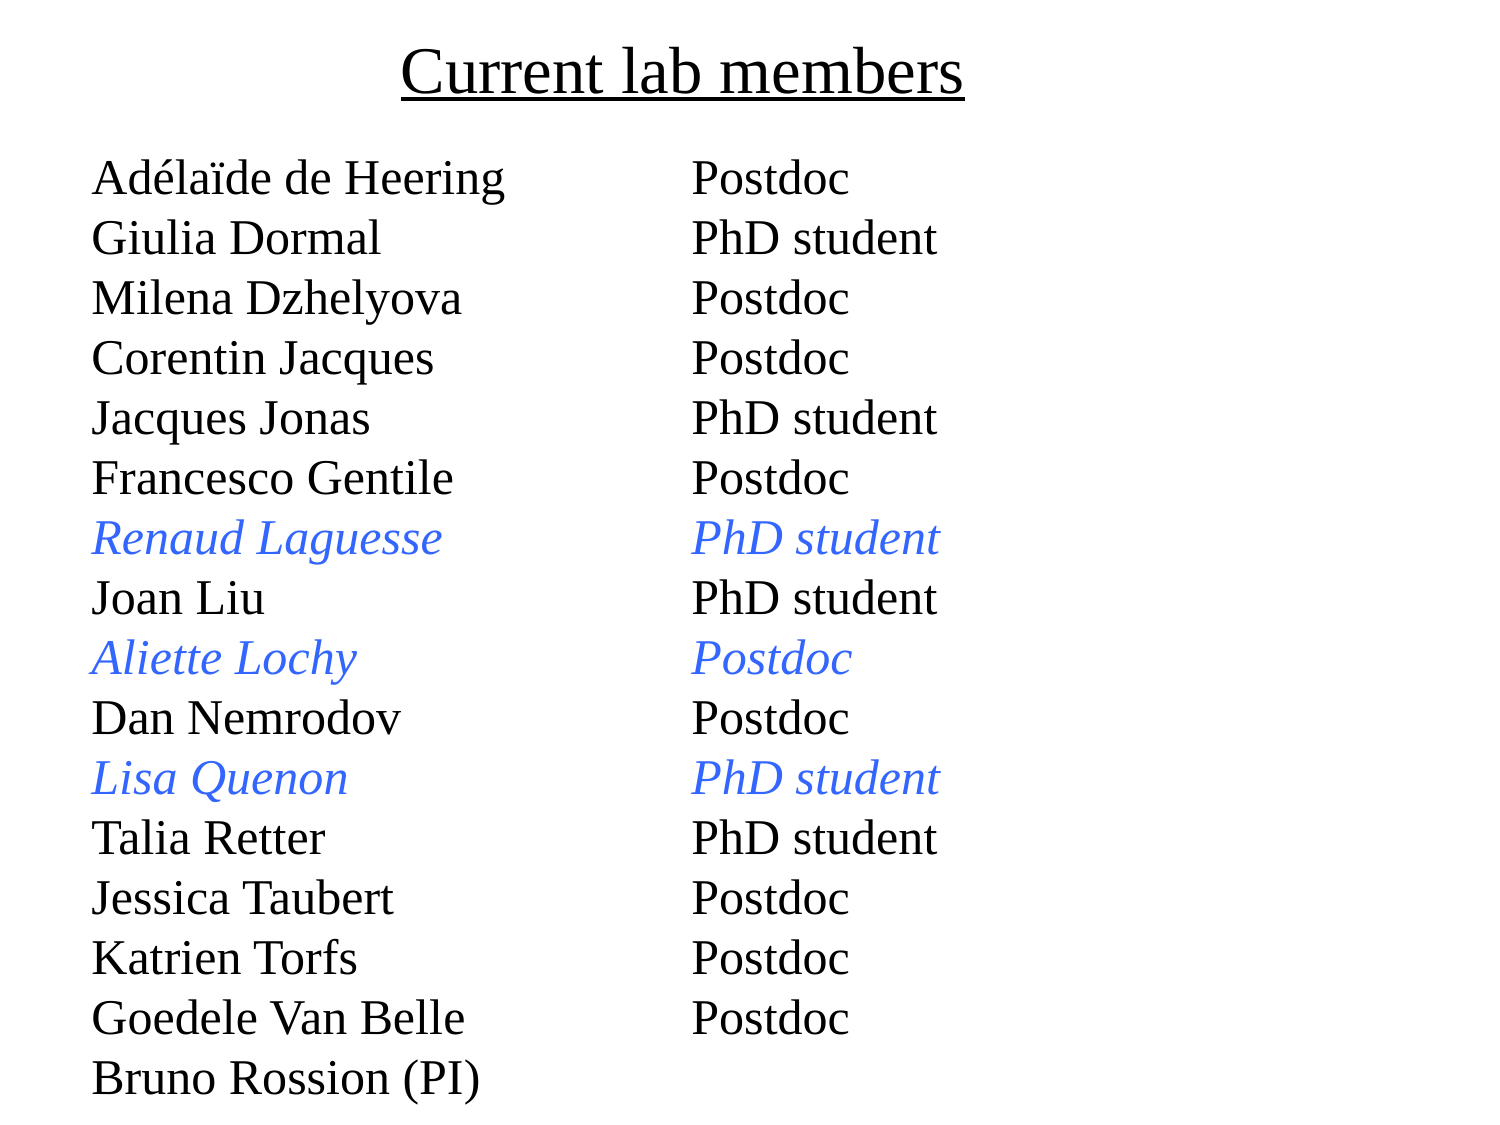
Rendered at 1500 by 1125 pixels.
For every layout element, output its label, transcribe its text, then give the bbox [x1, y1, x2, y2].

text_box Current lab members [385, 19, 981, 114]
text_box Adélaïde de Heering Postdoc Giulia Dormal PhD student Milena Dzhelyova Postdoc Corentin Jacques Postdoc Jacques Jonas PhD student Francesco Gentile Postdoc Renaud Laguesse PhD student Joan Liu PhD student Aliette Lochy Postdoc Dan Nemrodov Postdoc Lisa Quenon PhD student Talia Retter PhD student Jessica Taubert Postdoc Katrien Torfs Postdoc Goedele Van Belle Postdoc Bruno Rossion (PI) [76, 137, 1447, 1125]
